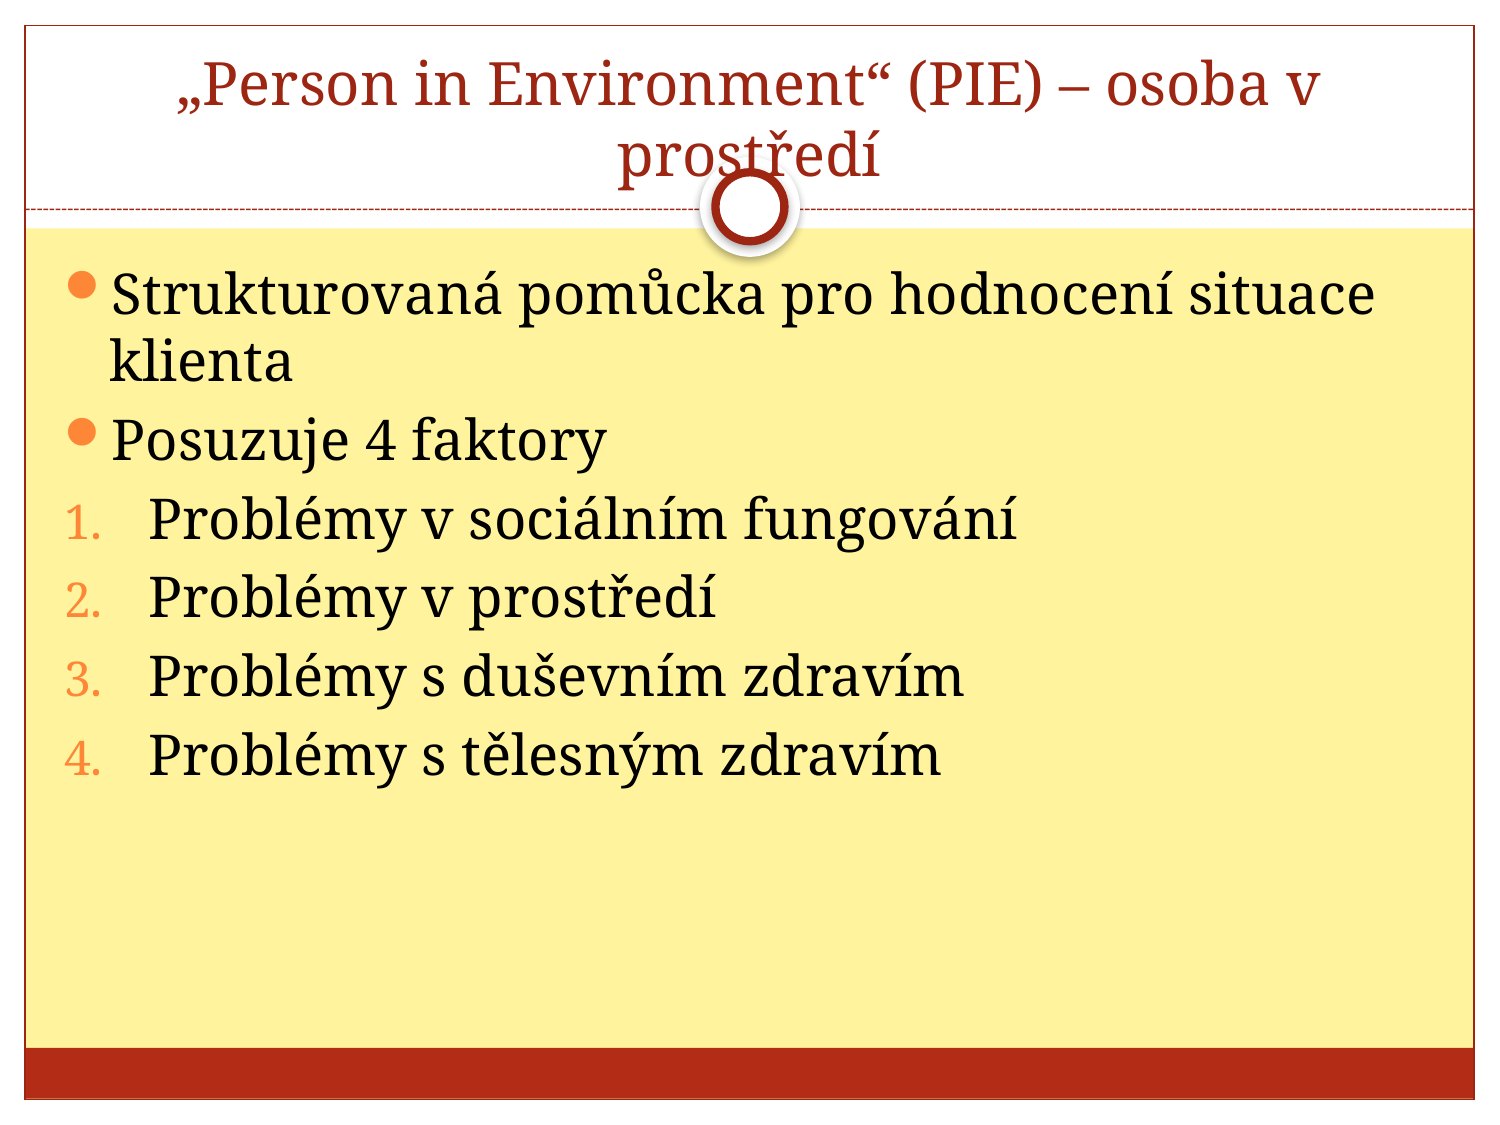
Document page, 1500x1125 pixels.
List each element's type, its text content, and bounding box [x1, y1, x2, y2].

title „Person in Environment“ (PIE) – osoba v prostředí [49, 37, 1450, 197]
list Strukturovaná pomůcka pro hodnocení situace klienta Posuzuje 4 faktory Problémy v sociálním fungování Problémy v prostředí Problémy s duševním zdravím Problémy s tělesným zdravím [49, 250, 1445, 1001]
